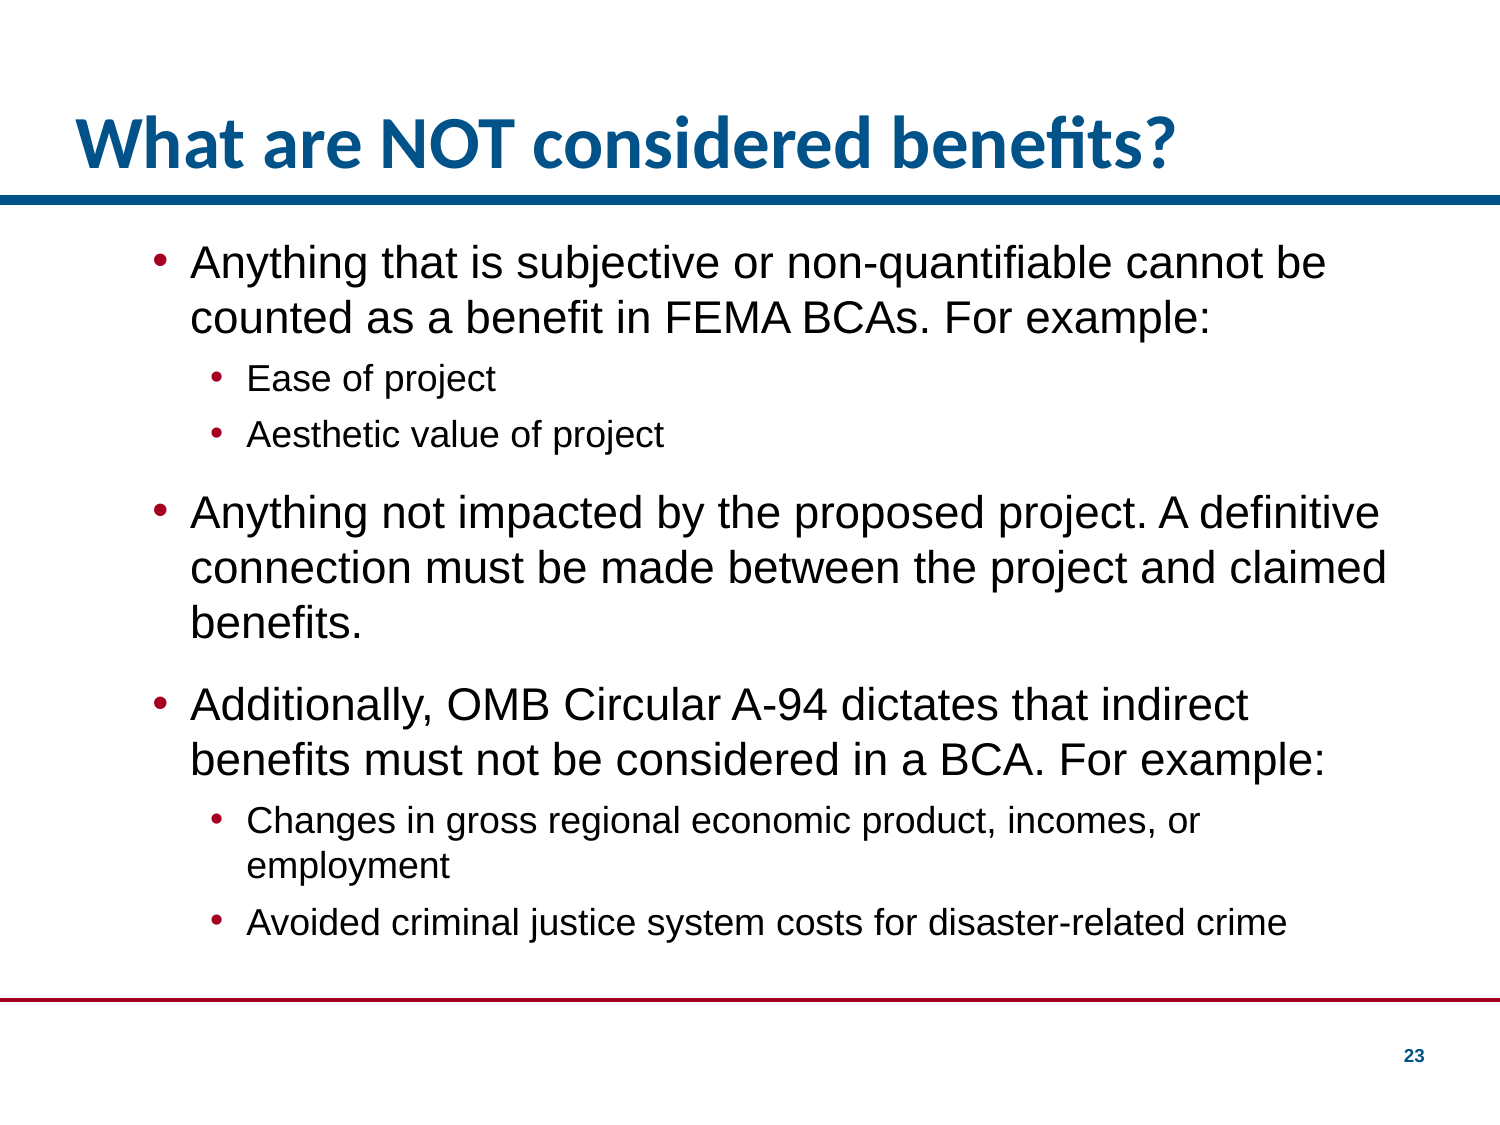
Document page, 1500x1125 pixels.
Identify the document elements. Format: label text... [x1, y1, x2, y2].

slide_number 23 [1374, 1035, 1425, 1074]
title What are NOT considered benefits? [75, 0, 1425, 192]
list Anything that is subjective or non-quantifiable cannot be counted as a benefit in FEMA BCAs. For example: Ease of project Aesthetic value of project Anything not impacted by the proposed project. A definitive connection must be made between the project and claimed benefits. Additionally, OMB Circular A-94 dictates that indirect benefits must not be considered in a BCA. For example: Changes in gross regional economic product, incomes, or employment Avoided criminal justice system costs for disaster-related crime [137, 224, 1425, 938]
